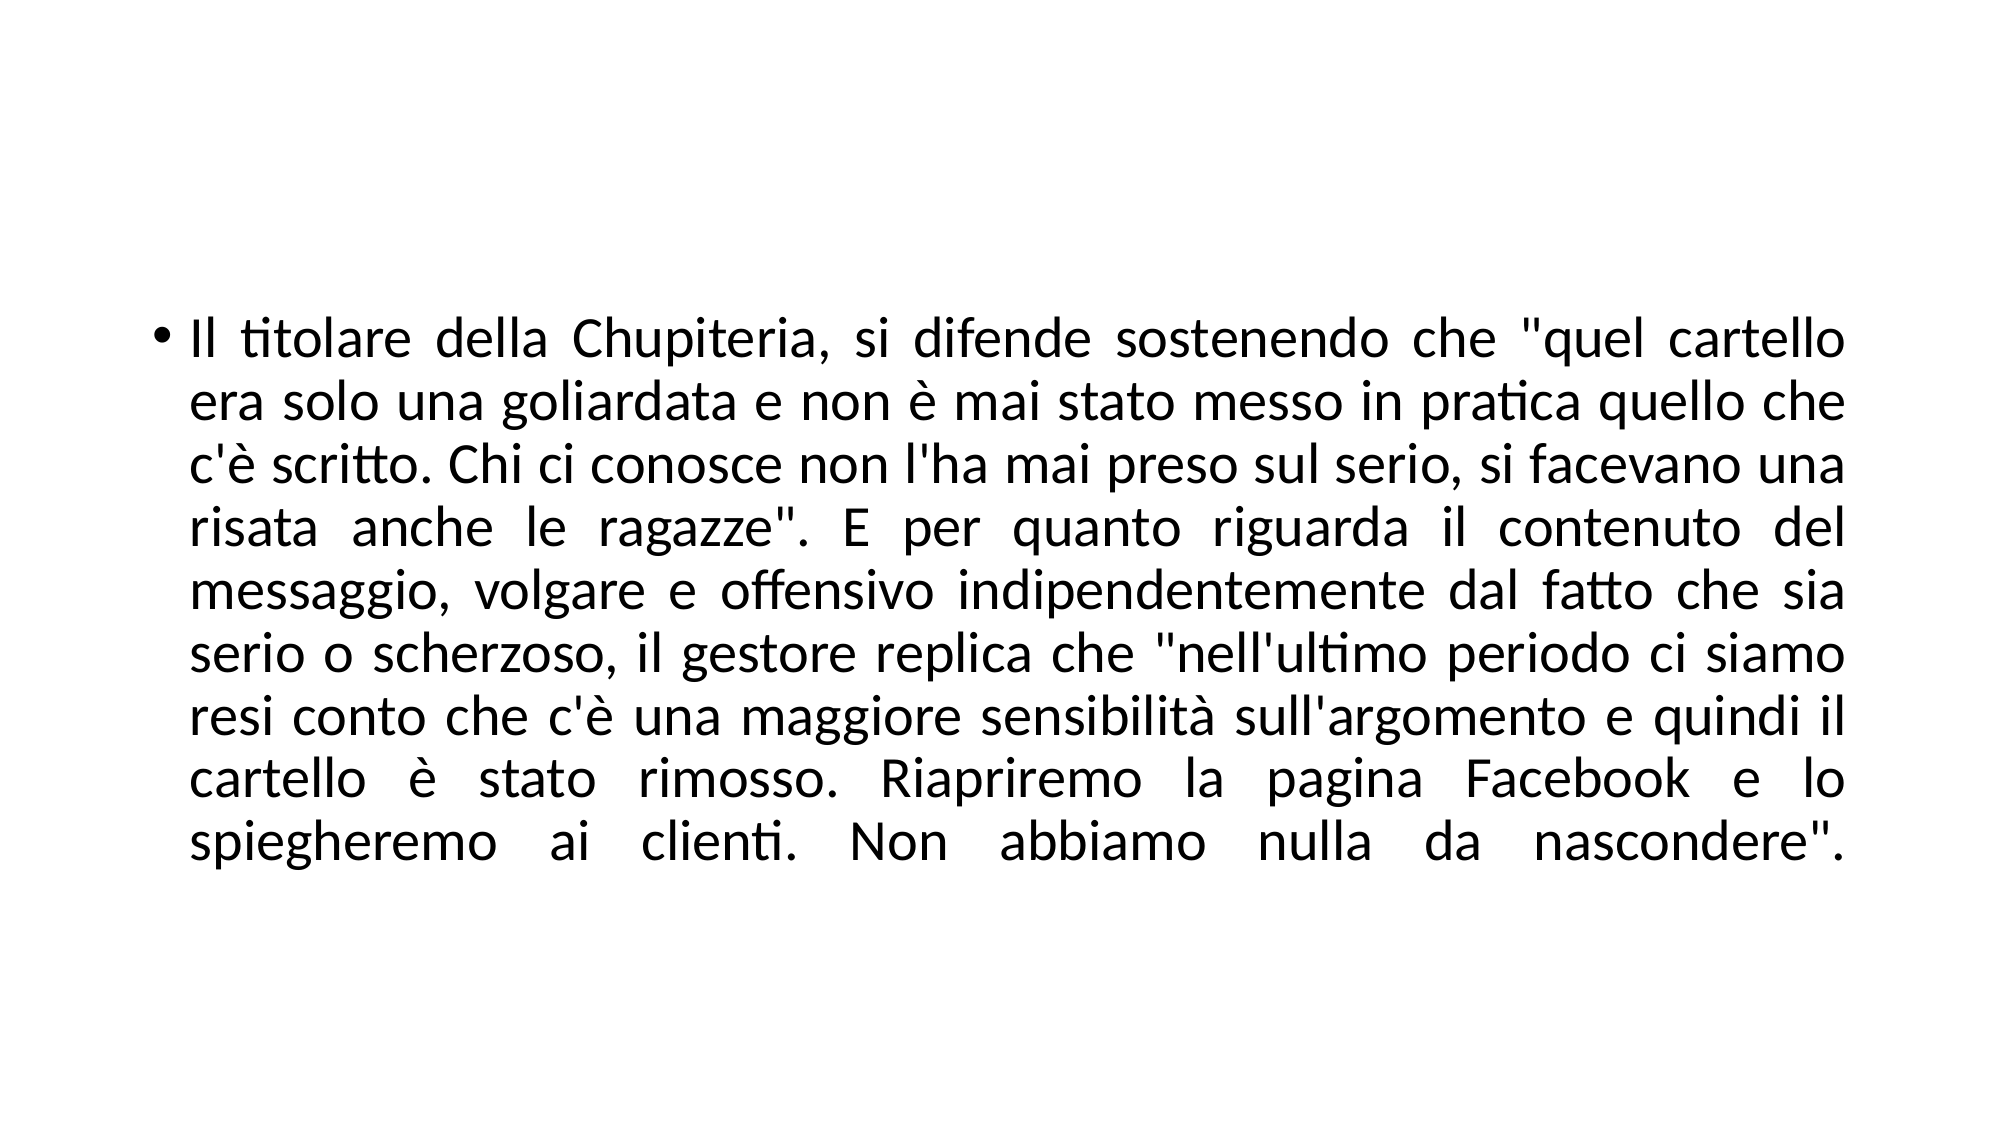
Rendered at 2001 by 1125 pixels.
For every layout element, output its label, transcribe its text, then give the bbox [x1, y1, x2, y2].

list Il titolare della Chupiteria, si difende sostenendo che "quel cartello era solo una goliardata e non è mai stato messo in pratica quello che c'è scritto. Chi ci conosce non l'ha mai preso sul serio, si facevano una risata anche le ragazze". E per quanto riguarda il contenuto del messaggio, volgare e offensivo indipendentemente dal fatto che sia serio o scherzoso, il gestore replica che "nell'ultimo periodo ci siamo resi conto che c'è una maggiore sensibilità sull'argomento e quindi il cartello è stato rimosso. Riapriremo la pagina Facebook e lo spiegheremo ai clienti. Non abbiamo nulla da nascondere". [137, 299, 1863, 1014]
